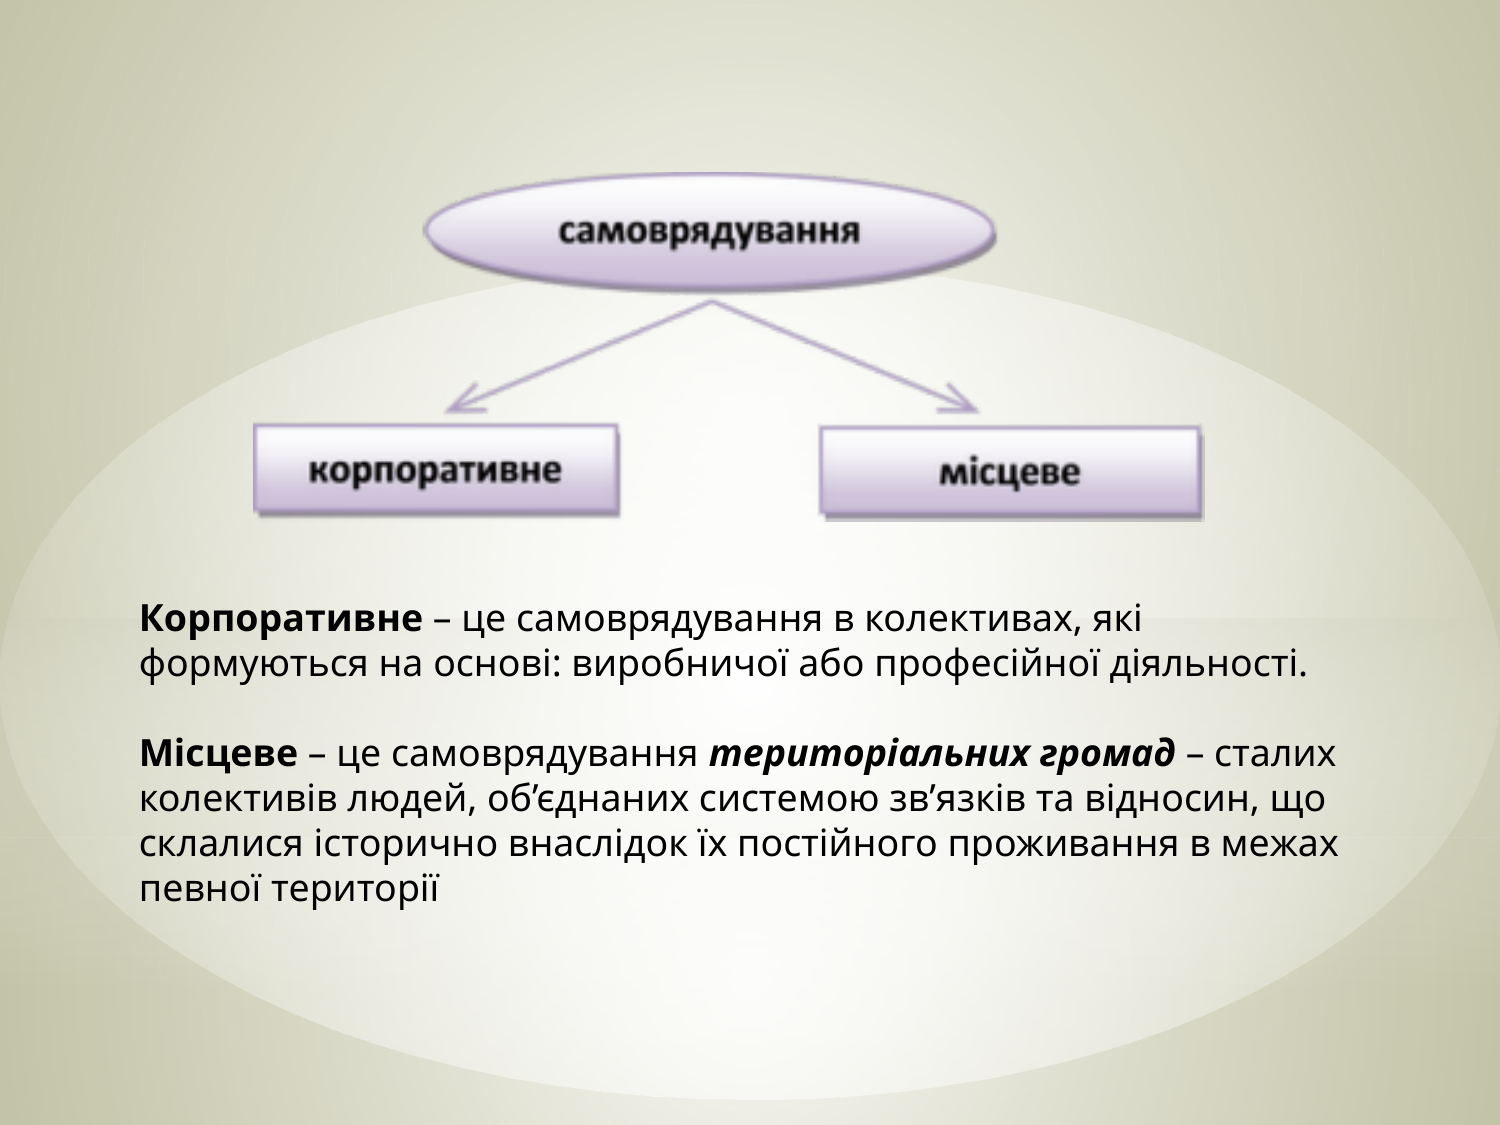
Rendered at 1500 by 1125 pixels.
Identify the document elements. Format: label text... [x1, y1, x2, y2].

text_box Корпоративне – це самоврядування в колективах, які формуються на основі: виробничої або професійної діяльності. Місцеве – це самоврядування територіальних громад – сталих колективів людей, об’єднаних системою зв’язків та відносин, що склалися історично внаслідок їх постійного проживання в межах певної території [123, 586, 1388, 916]
picture [253, 172, 1206, 522]
